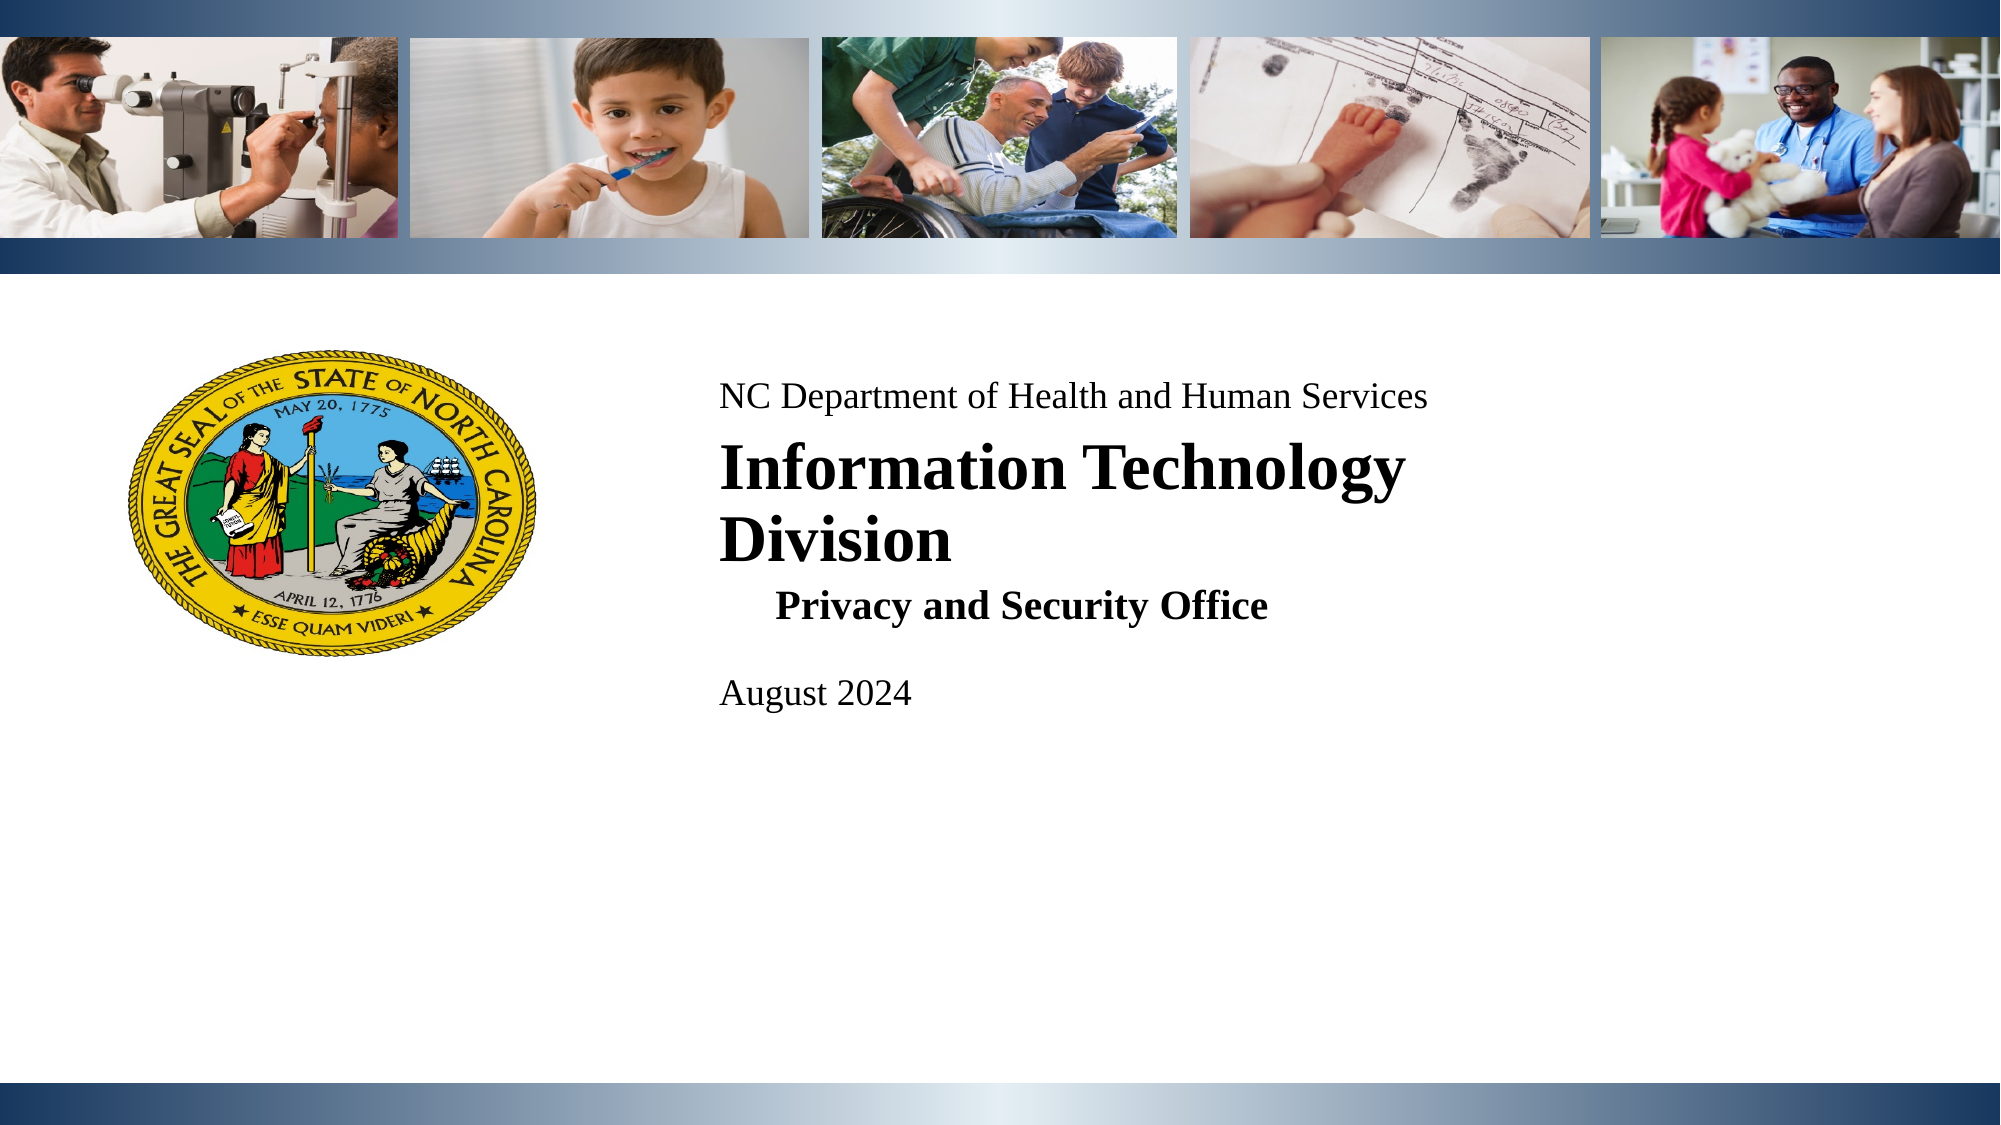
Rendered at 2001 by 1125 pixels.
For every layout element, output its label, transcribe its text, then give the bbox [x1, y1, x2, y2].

picture [0, 37, 398, 238]
picture [410, 38, 809, 238]
picture [113, 339, 555, 666]
picture [1601, 37, 2000, 238]
picture [1190, 37, 1590, 238]
list August 2024 [704, 641, 1652, 722]
picture [822, 37, 1177, 238]
list NC Department of Health and Human Services Information Technology Division Privacy and Security Office [704, 336, 1730, 668]
